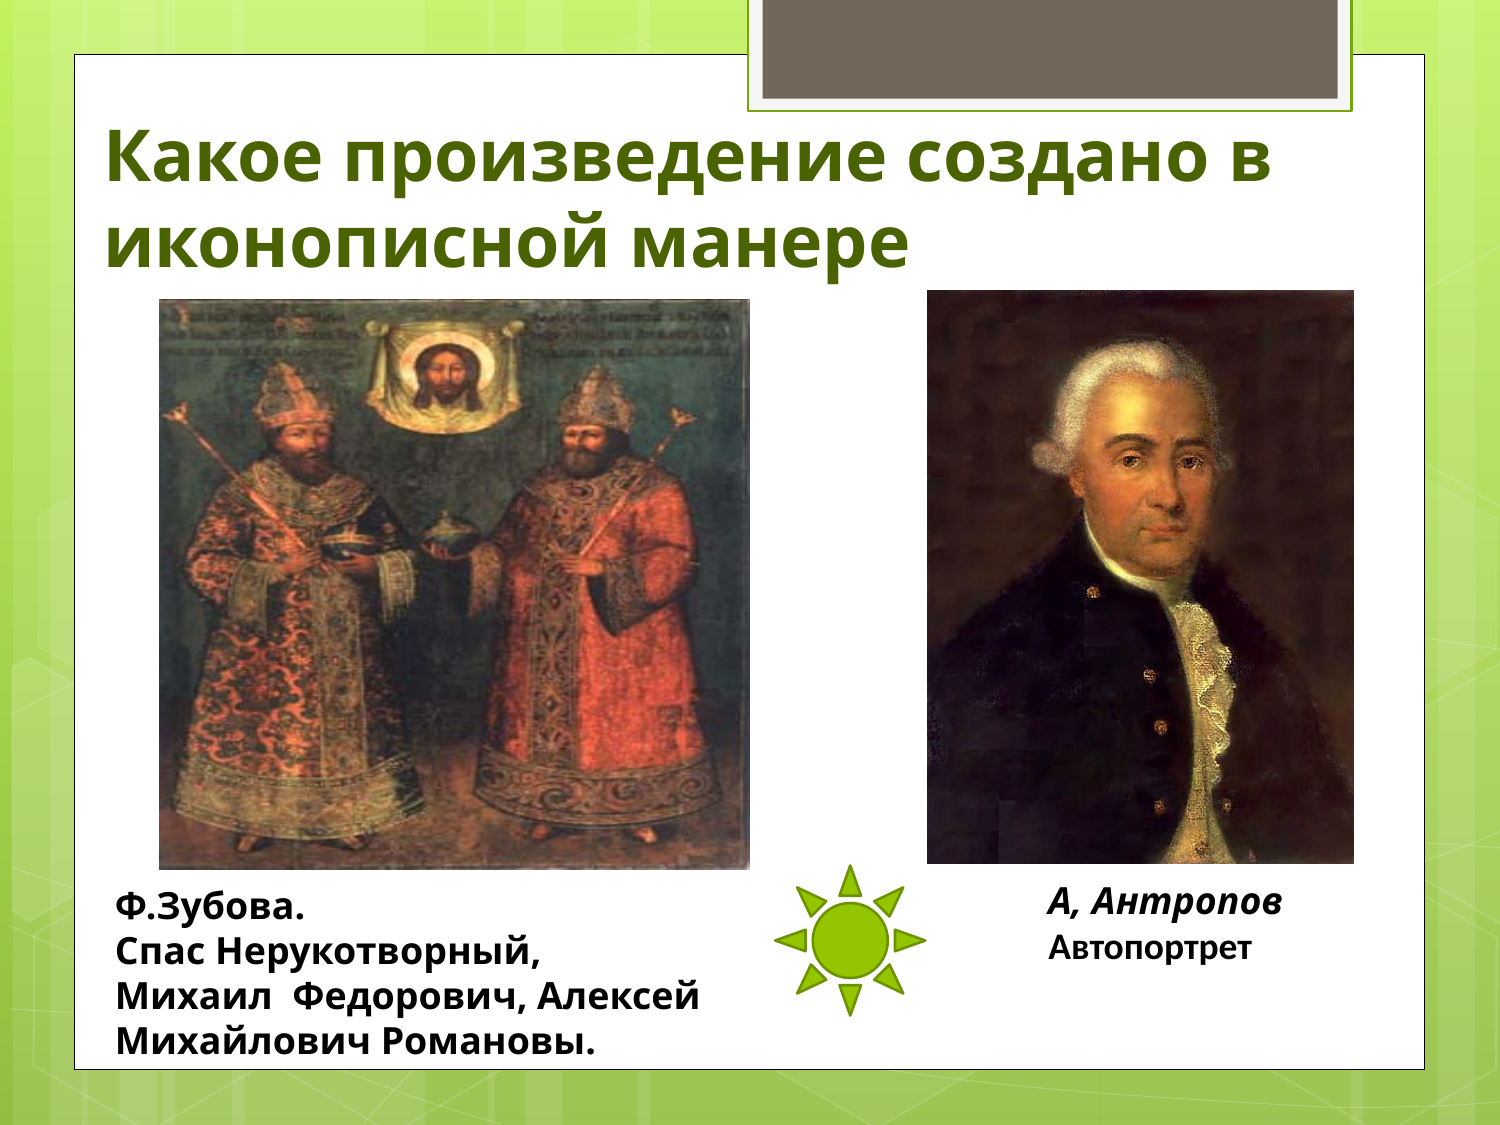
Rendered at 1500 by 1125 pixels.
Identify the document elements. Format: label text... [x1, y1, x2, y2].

text_box [872, 963, 905, 995]
text_box А, Антропов Автопортрет [1033, 869, 1377, 1020]
title Какое произведение создано в иконописной манере [88, 101, 1424, 290]
text_box [796, 963, 828, 995]
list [926, 290, 1354, 865]
text_box [811, 901, 890, 980]
text_box [773, 928, 807, 953]
text_box Ф.Зубова. Спас Нерукотворный, Михаил Федорович, Алексей Михайлович Романовы. [100, 874, 851, 1070]
text_box [893, 928, 927, 953]
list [159, 299, 751, 870]
text_box [838, 864, 863, 898]
text_box [796, 886, 828, 918]
text_box [872, 886, 905, 918]
text_box [838, 983, 863, 1017]
